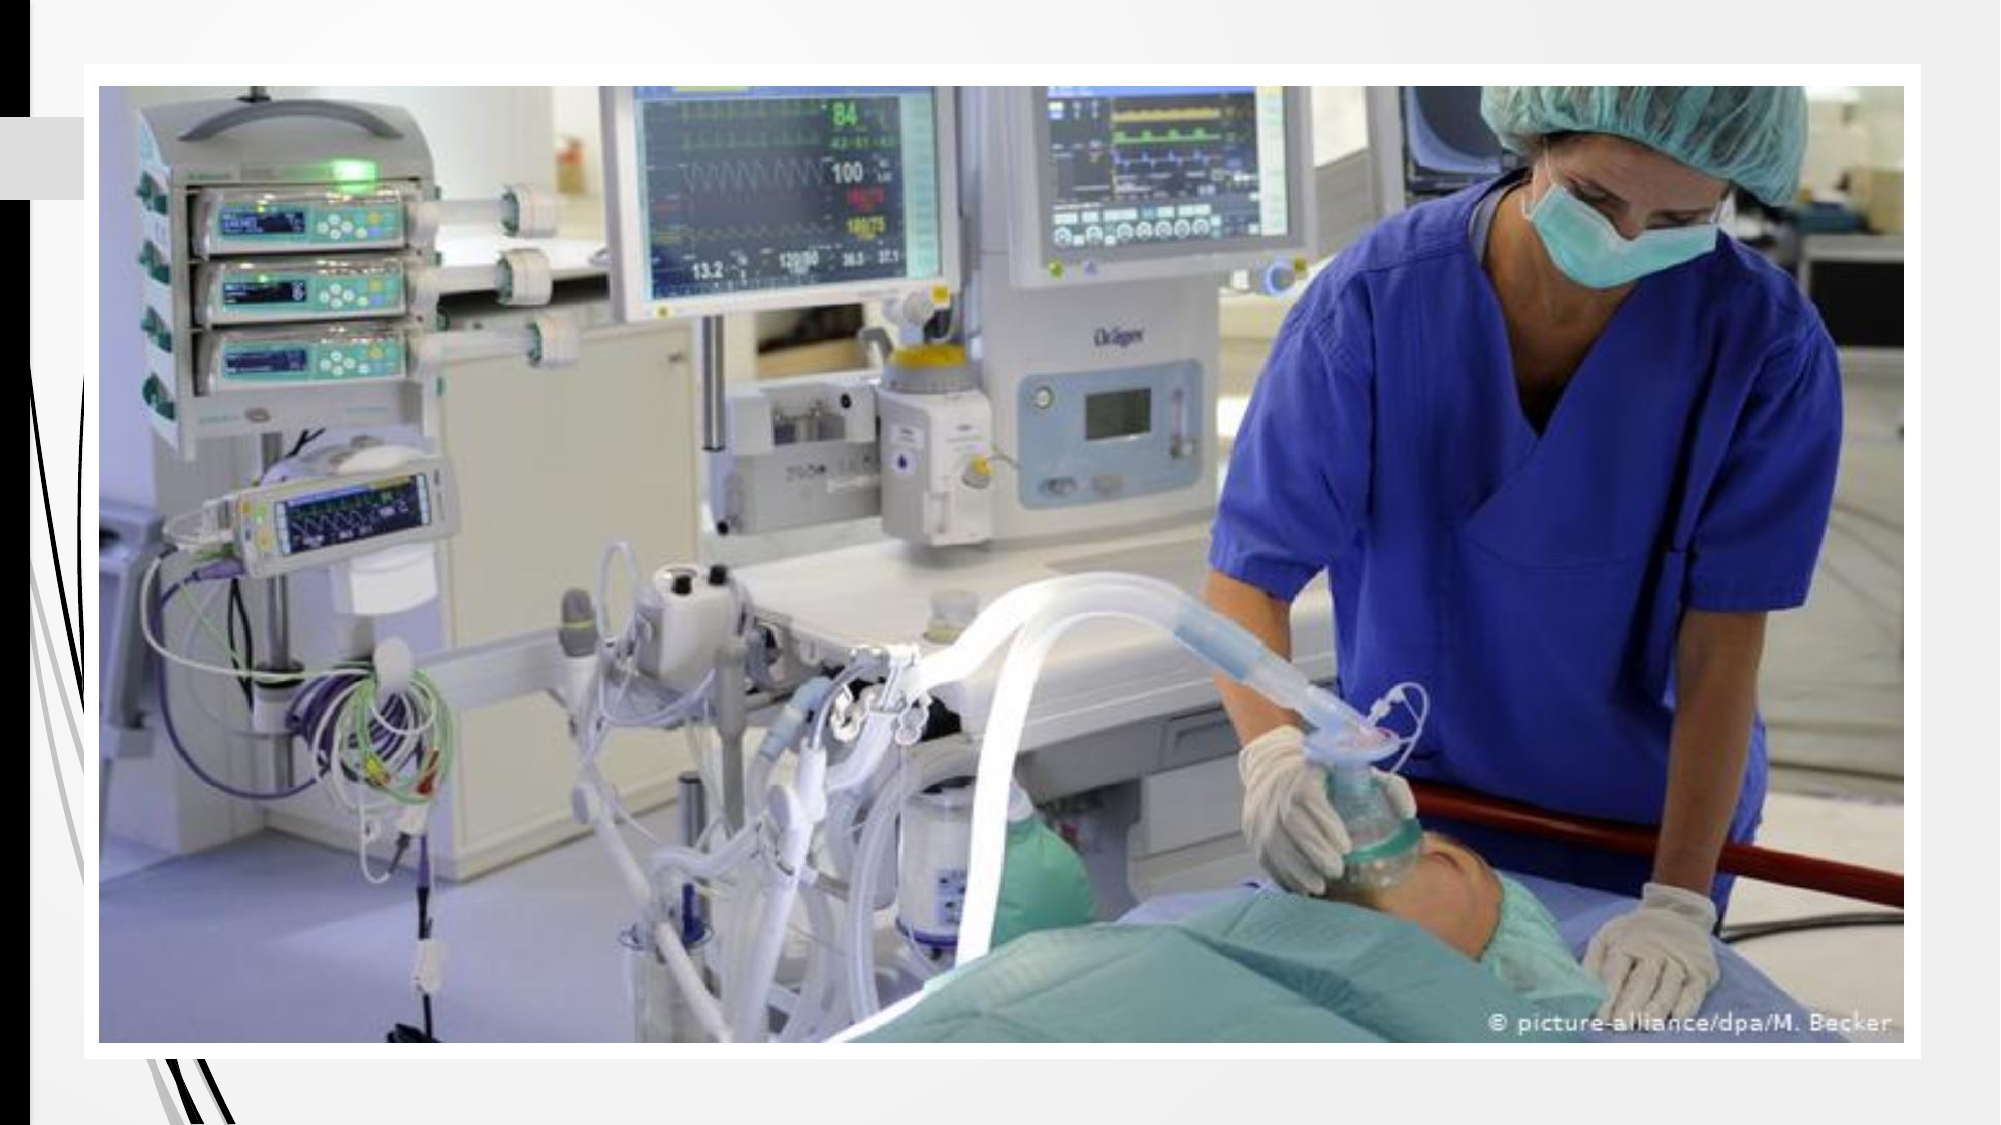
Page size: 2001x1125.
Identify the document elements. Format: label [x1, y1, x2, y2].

list [84, 63, 1922, 1059]
